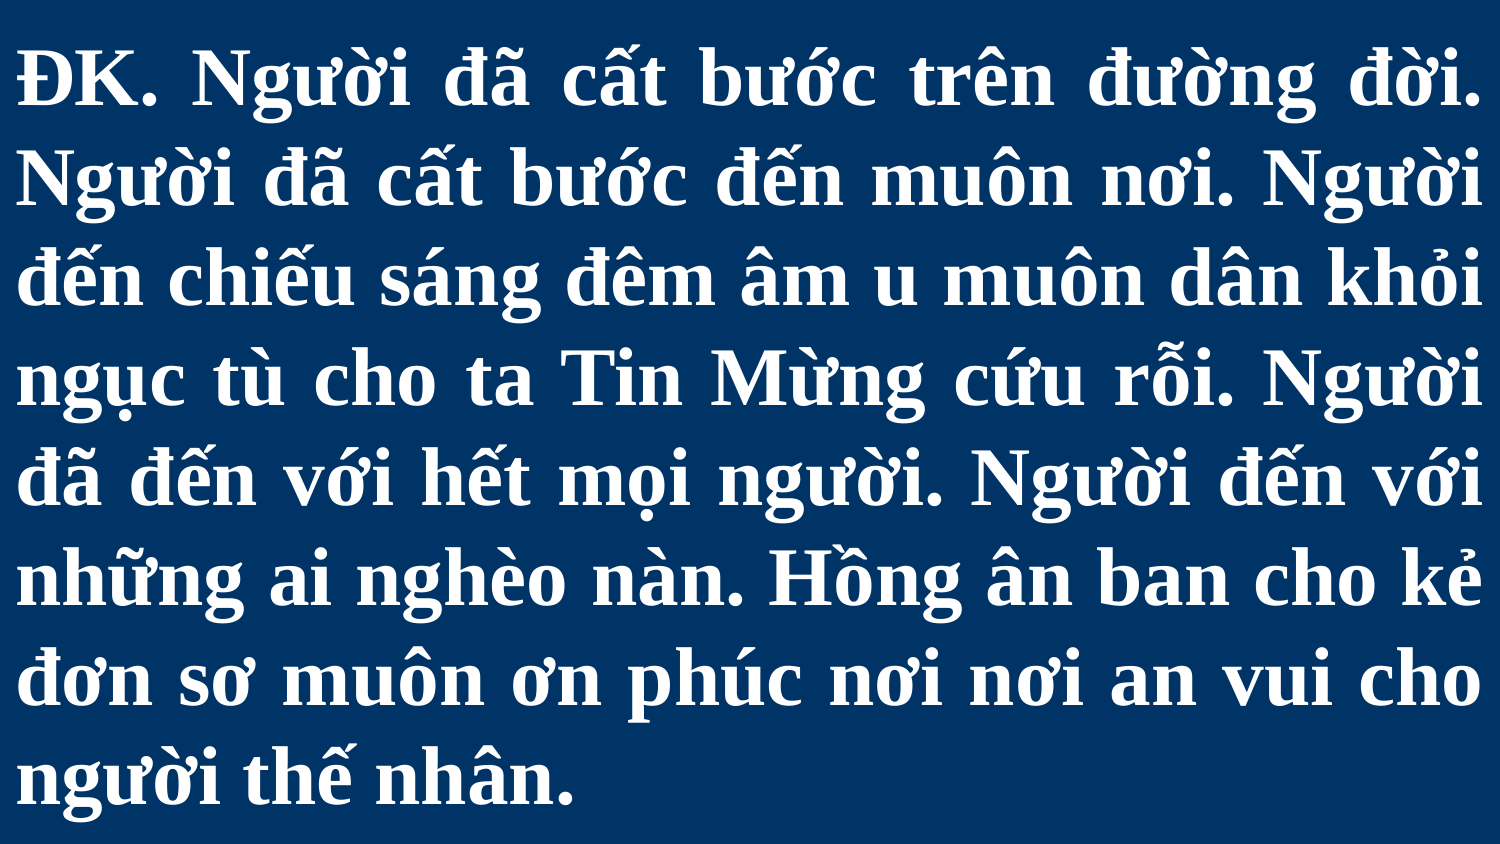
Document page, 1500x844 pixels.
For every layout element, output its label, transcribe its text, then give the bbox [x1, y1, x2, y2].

title ĐK. Người đã cất bước trên đường đời. Người đã cất bước đến muôn nơi. Người đến chiếu sáng đêm âm u muôn dân khỏi ngục tù cho ta Tin Mừng cứu rỗi. Người đã đến với hết mọi người. Người đến với những ai nghèo nàn. Hồng ân ban cho kẻ đơn sơ muôn ơn phúc nơi nơi an vui cho người thế nhân. [0, 0, 1500, 844]
